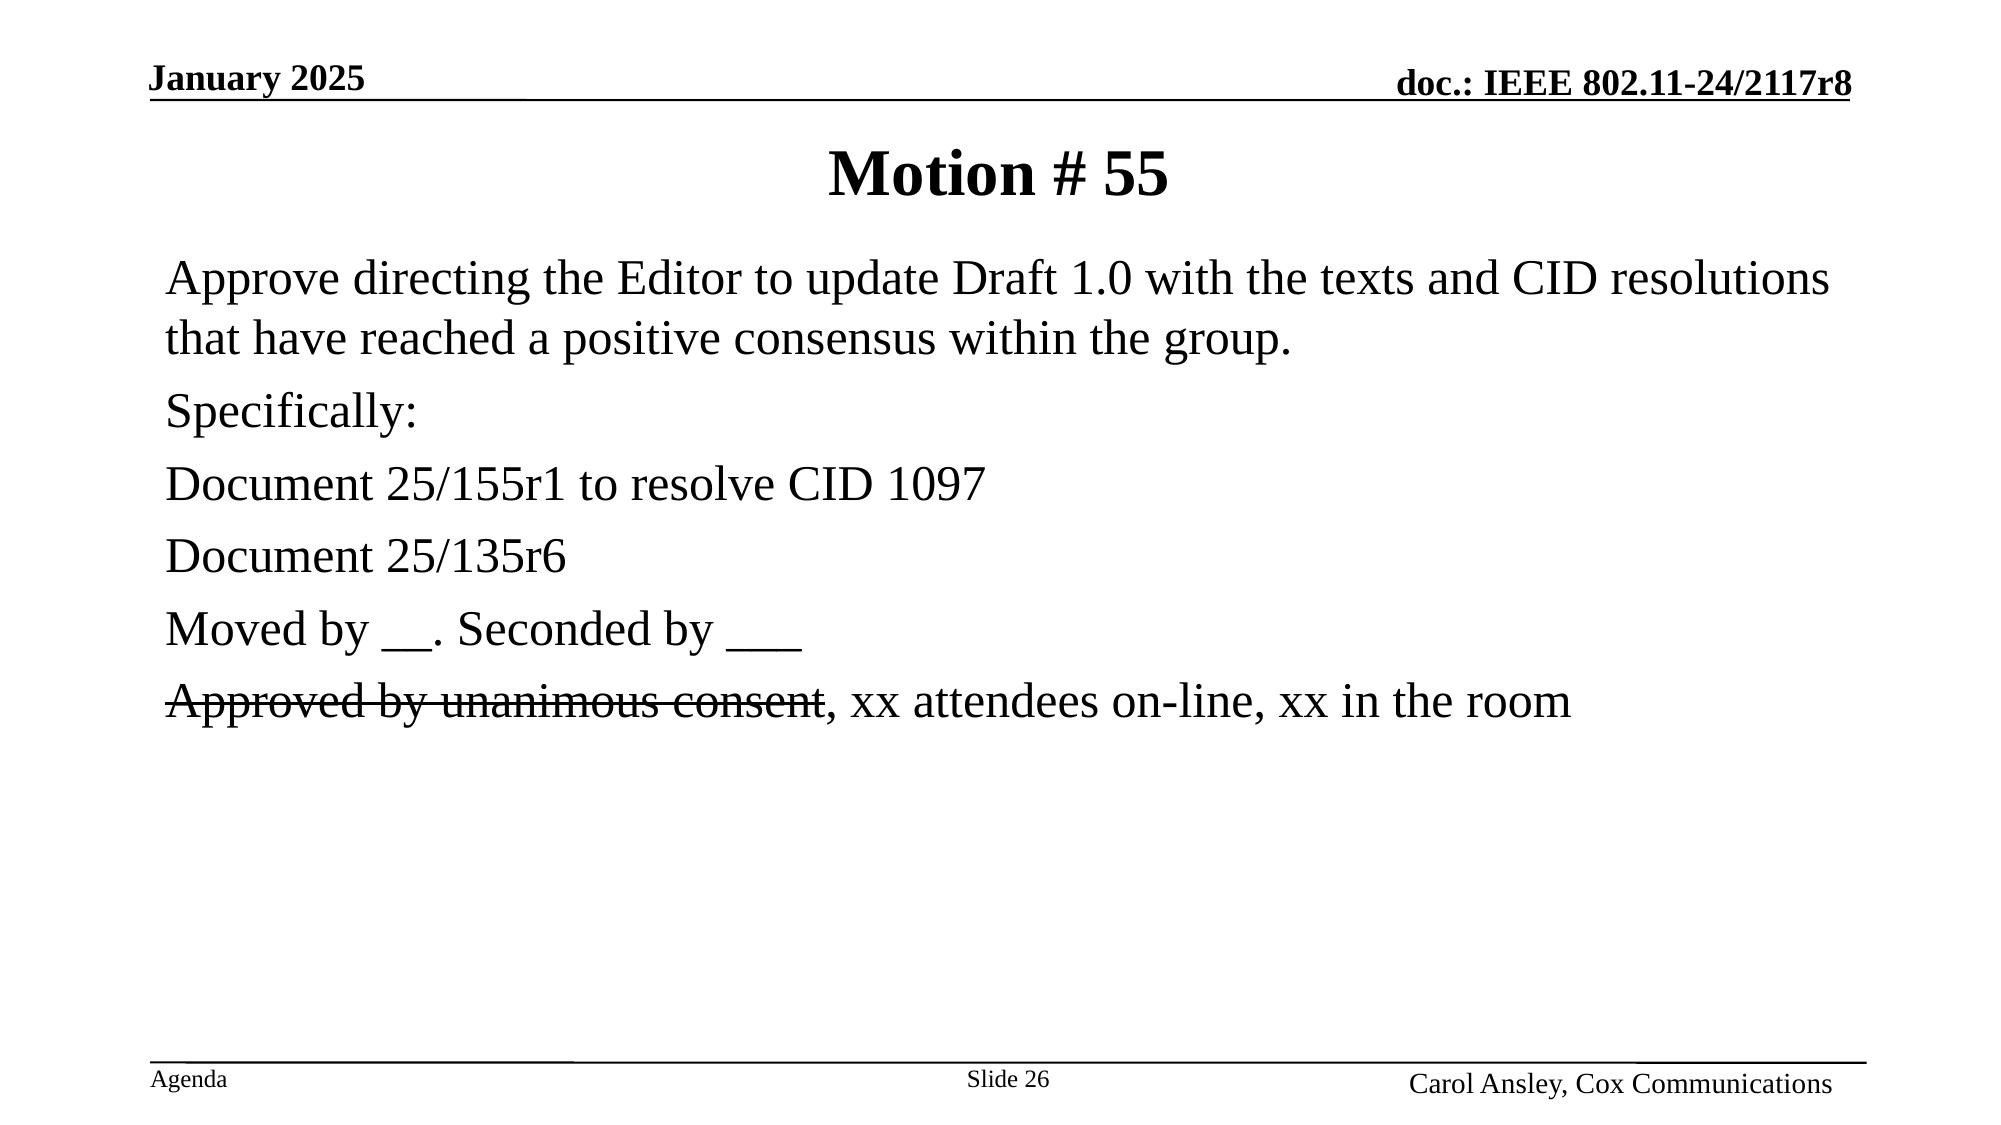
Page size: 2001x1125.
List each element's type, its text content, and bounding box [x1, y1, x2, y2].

list Approve directing the Editor to update Draft 1.0 with the texts and CID resolutions that have reached a positive consensus within the group. Specifically: Document 25/155r1 to resolve CID 1097 Document 25/135r6 Moved by __. Seconded by ___ Approved by unanimous consent, xx attendees on-line, xx in the room [149, 237, 1850, 1063]
title Motion # 55 [149, 112, 1850, 226]
slide_number Slide 26 [950, 1061, 1067, 1123]
